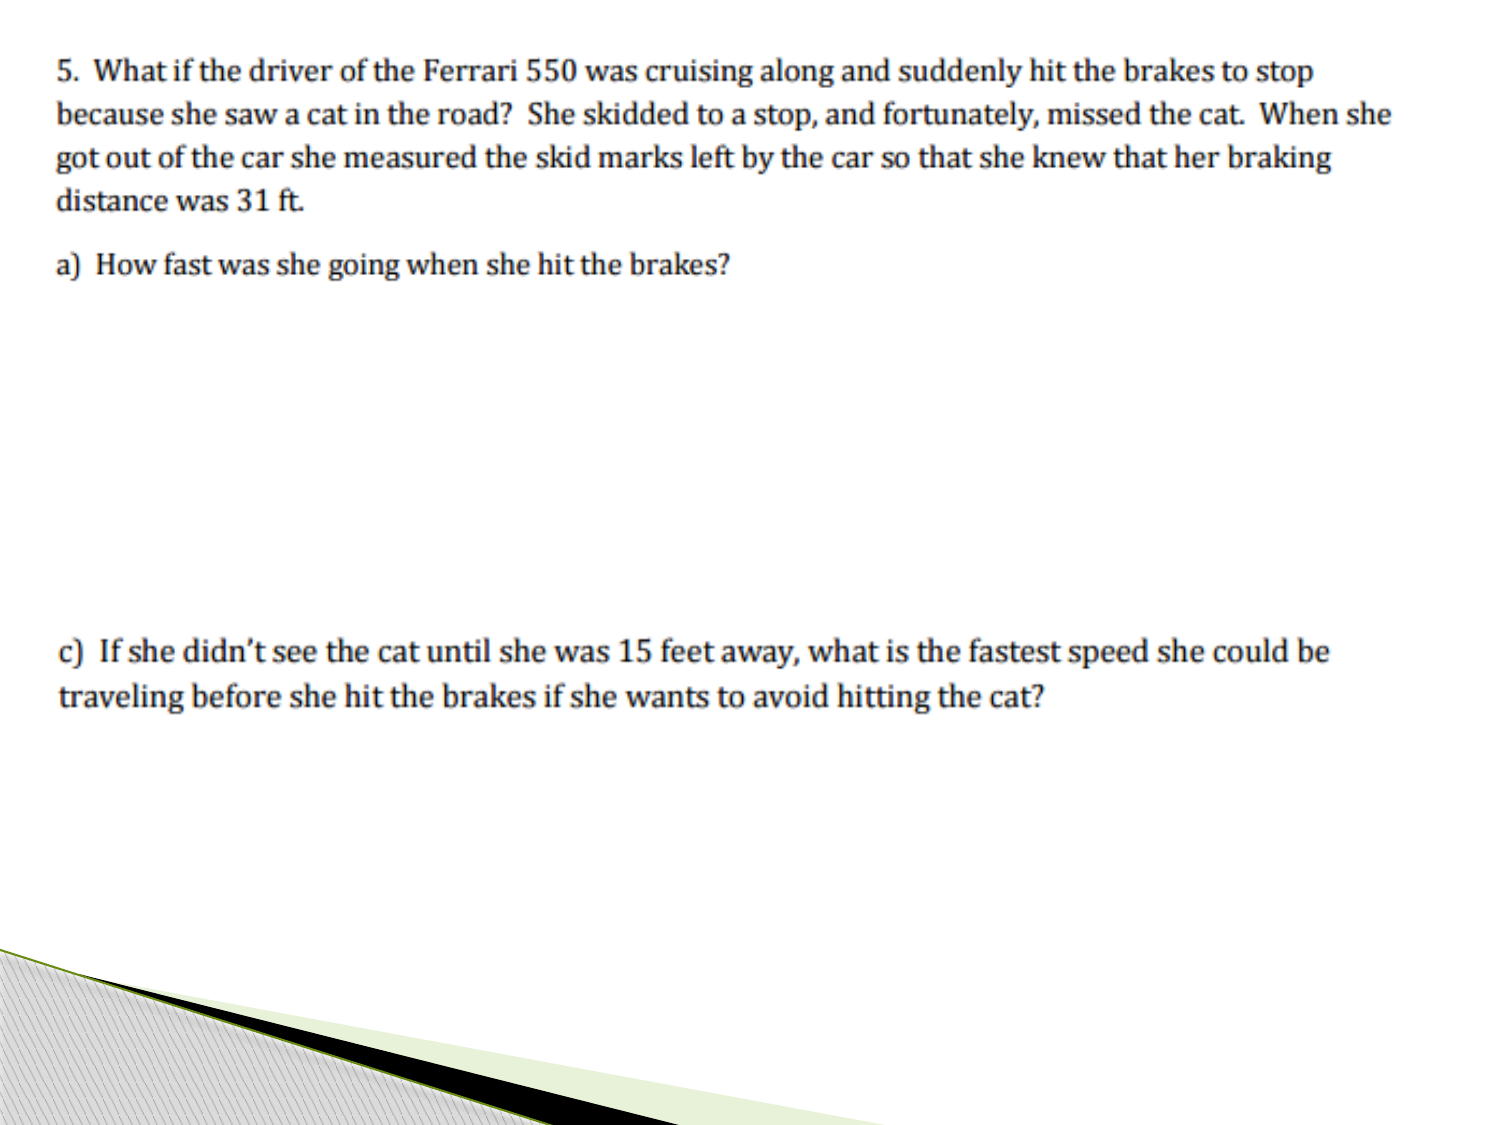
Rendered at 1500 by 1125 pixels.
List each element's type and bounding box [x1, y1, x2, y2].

picture [49, 49, 1401, 221]
picture [49, 237, 738, 295]
picture [49, 624, 1338, 719]
